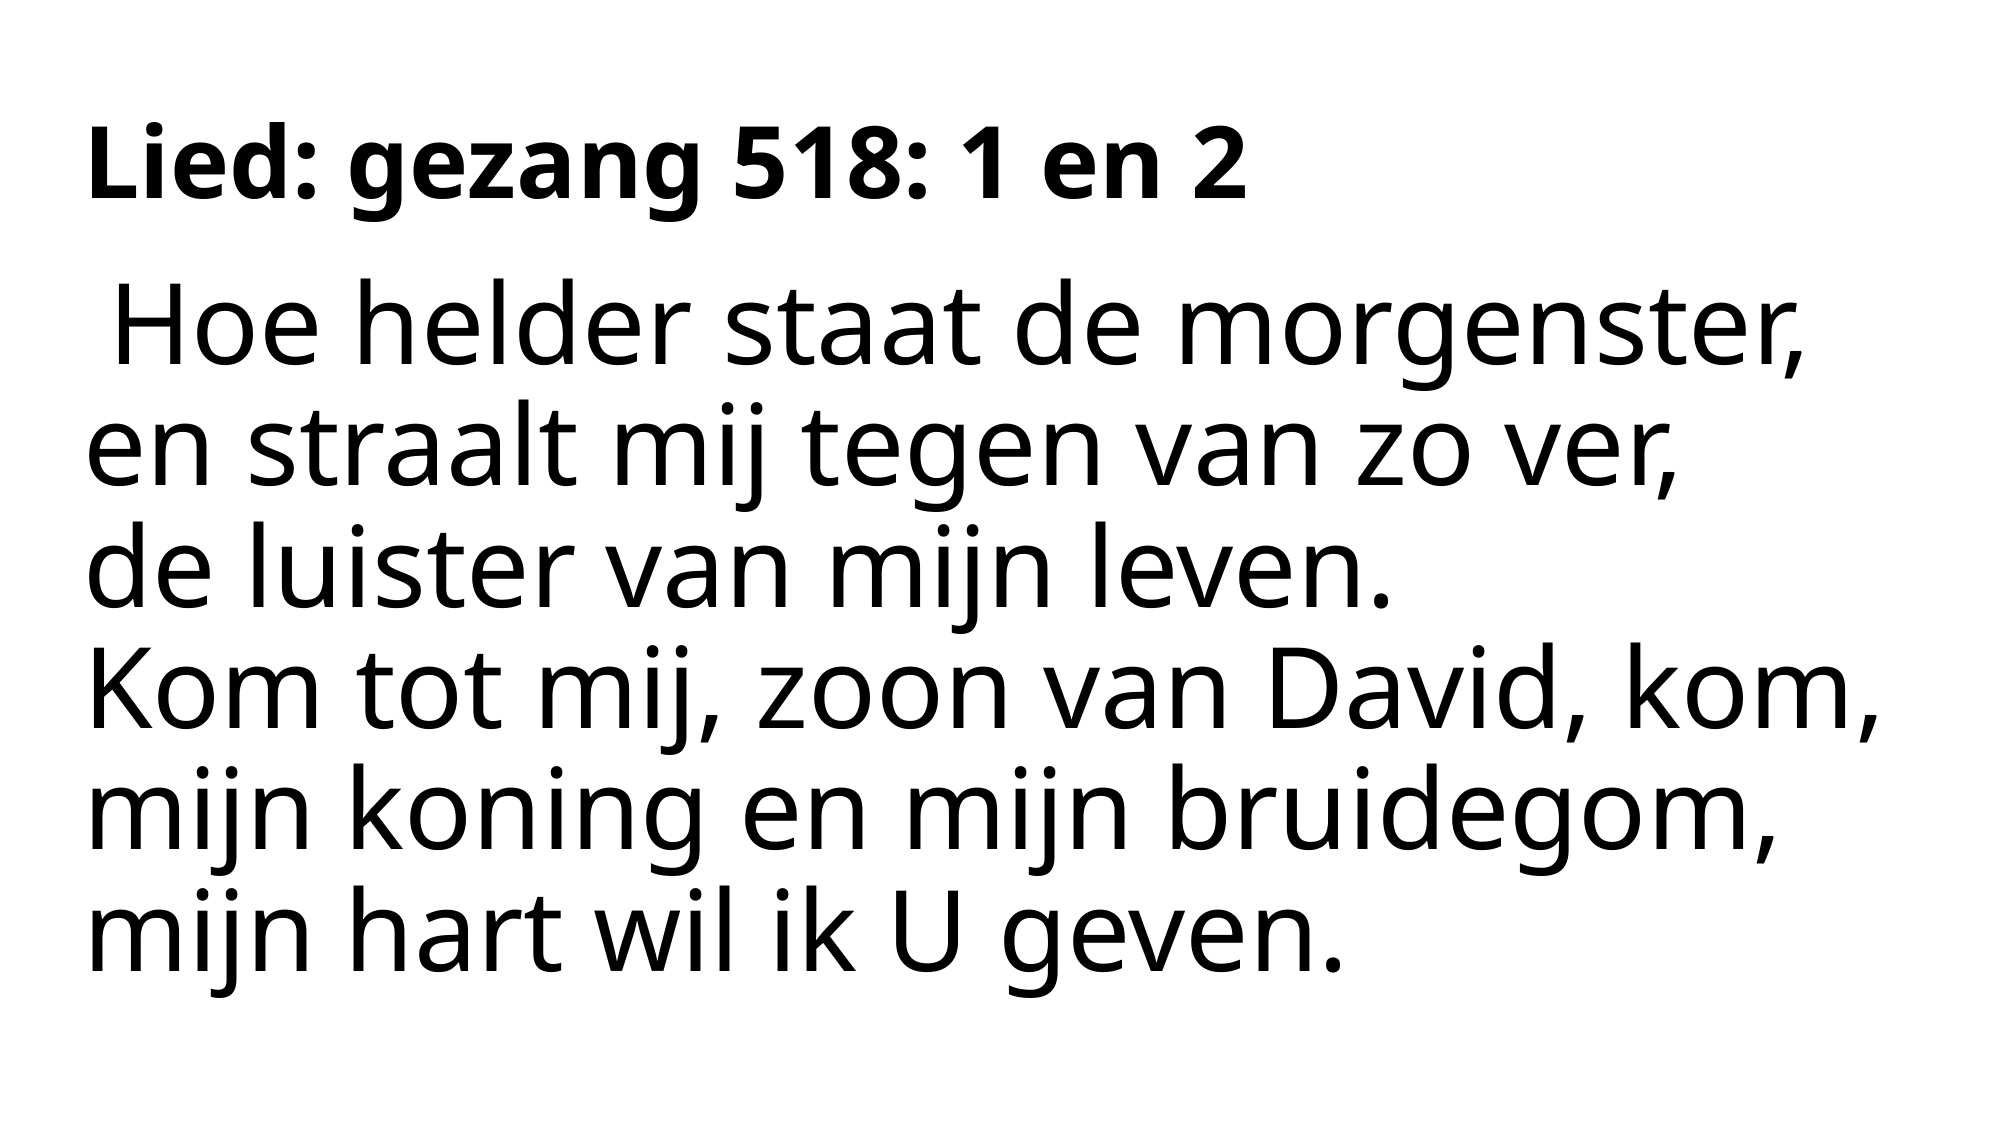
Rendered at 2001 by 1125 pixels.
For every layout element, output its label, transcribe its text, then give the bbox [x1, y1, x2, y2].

list Hoe helder staat de morgenster, en straalt mij tegen van zo ver, de luister van mijn leven. Kom tot mij, zoon van David, kom, mijn koning en mijn bruidegom, mijn hart wil ik U geven. [68, 252, 1932, 1000]
title Lied: gezang 518: 1 en 2 [68, 97, 1932, 223]
